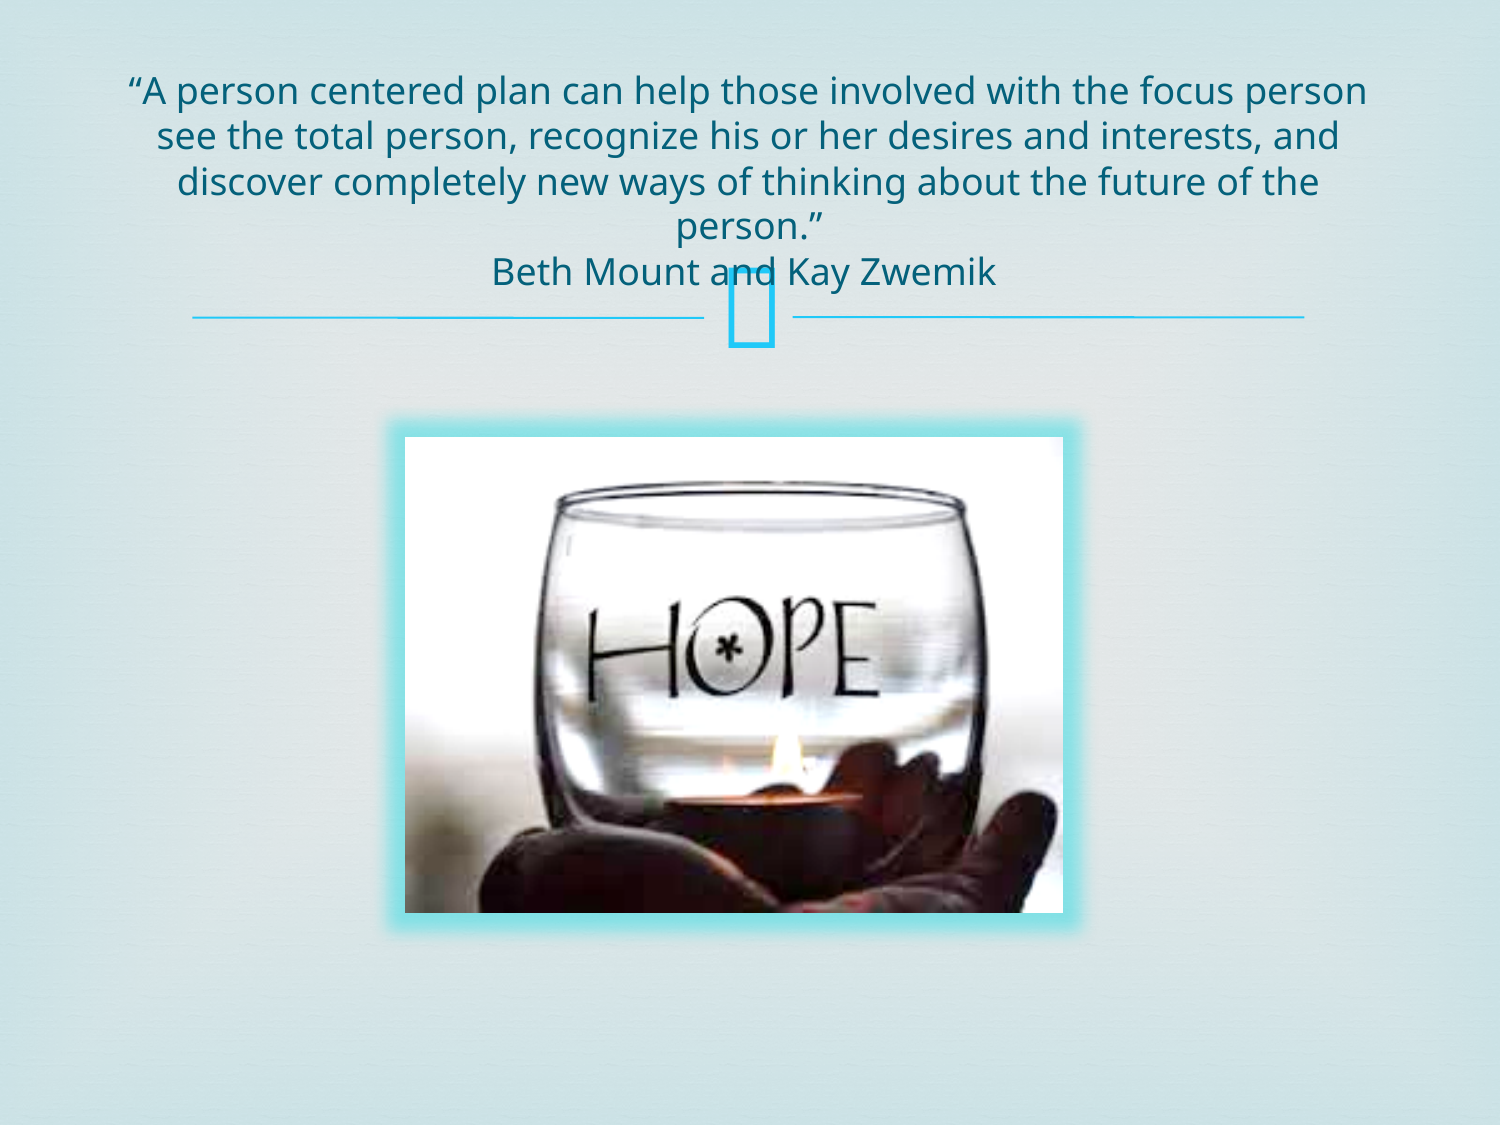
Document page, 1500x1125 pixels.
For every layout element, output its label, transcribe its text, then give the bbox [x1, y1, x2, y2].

title “A person centered plan can help those involved with the focus person see the total person, recognize his or her desires and interests, and discover completely new ways of thinking about the future of the person.” Beth Mount and Kay Zwemik [112, 93, 1386, 267]
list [404, 436, 1063, 914]
